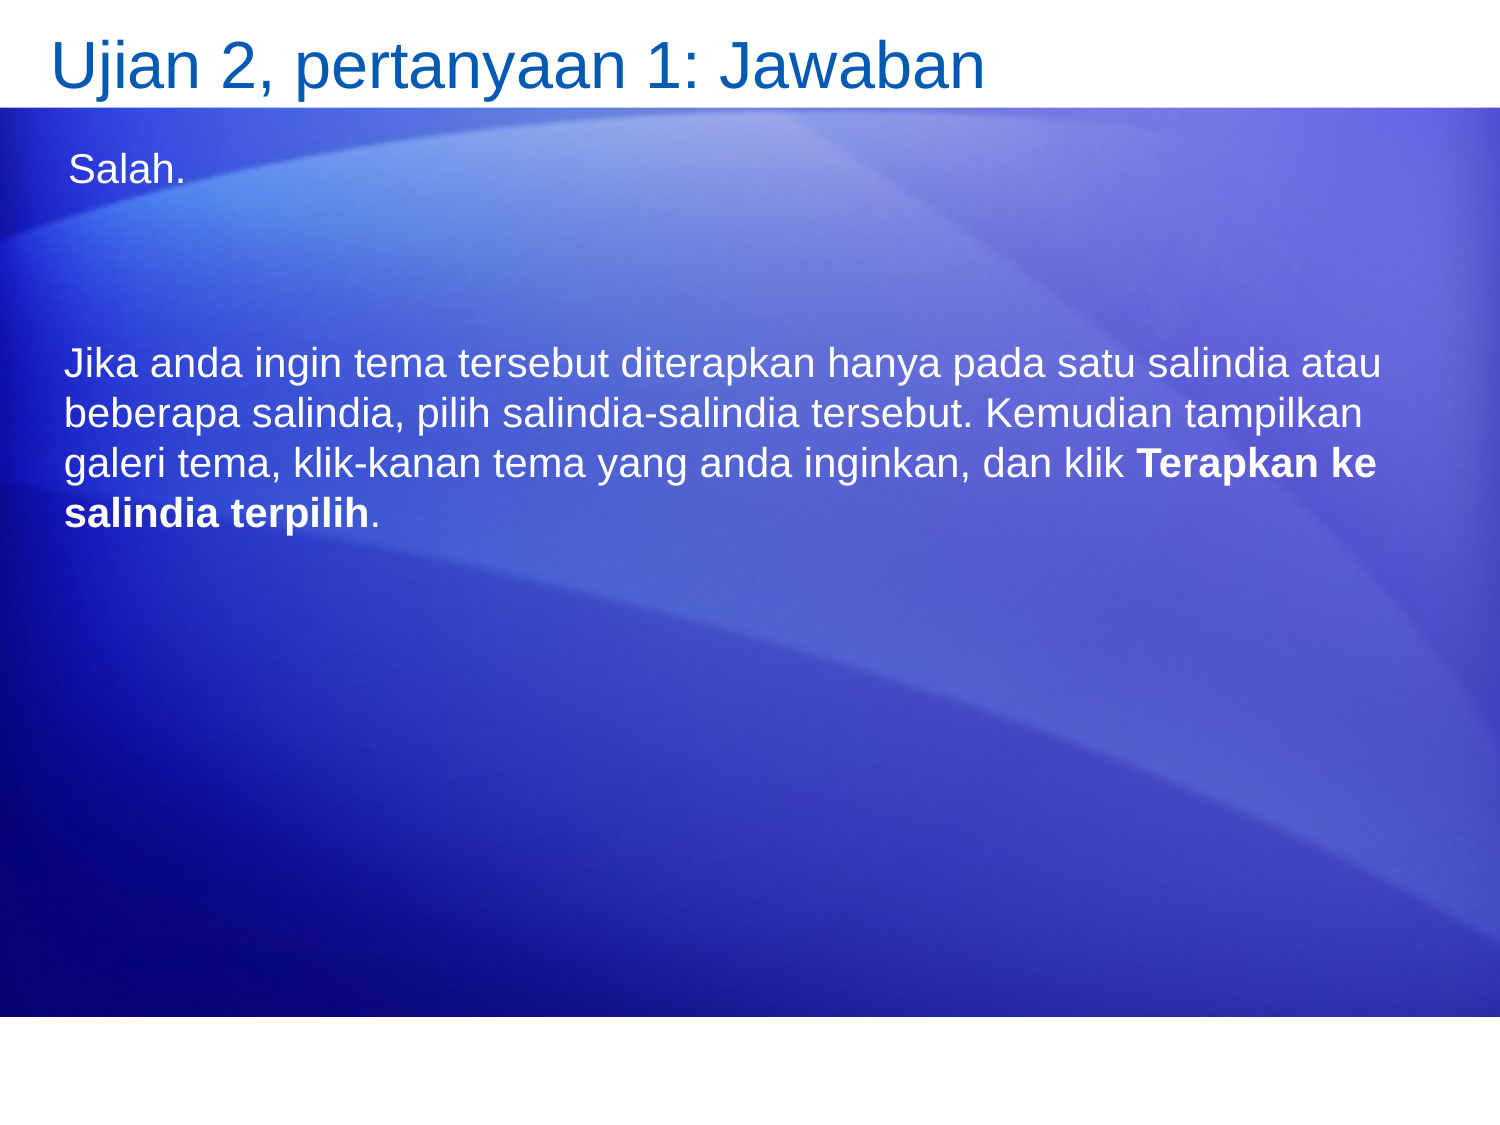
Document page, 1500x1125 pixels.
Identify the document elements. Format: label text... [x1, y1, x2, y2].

picture [0, 108, 1500, 1017]
list Salah. [52, 133, 1424, 250]
title Ujian 2, pertanyaan 1: Jawaban [34, 11, 1386, 113]
text_box Jika anda ingin tema tersebut diterapkan hanya pada satu salindia atau beberapa salindia, pilih salindia-salindia tersebut. Kemudian tampilkan galeri tema, klik-kanan tema yang anda inginkan, dan klik Terapkan ke salindia terpilih. [49, 328, 1419, 521]
